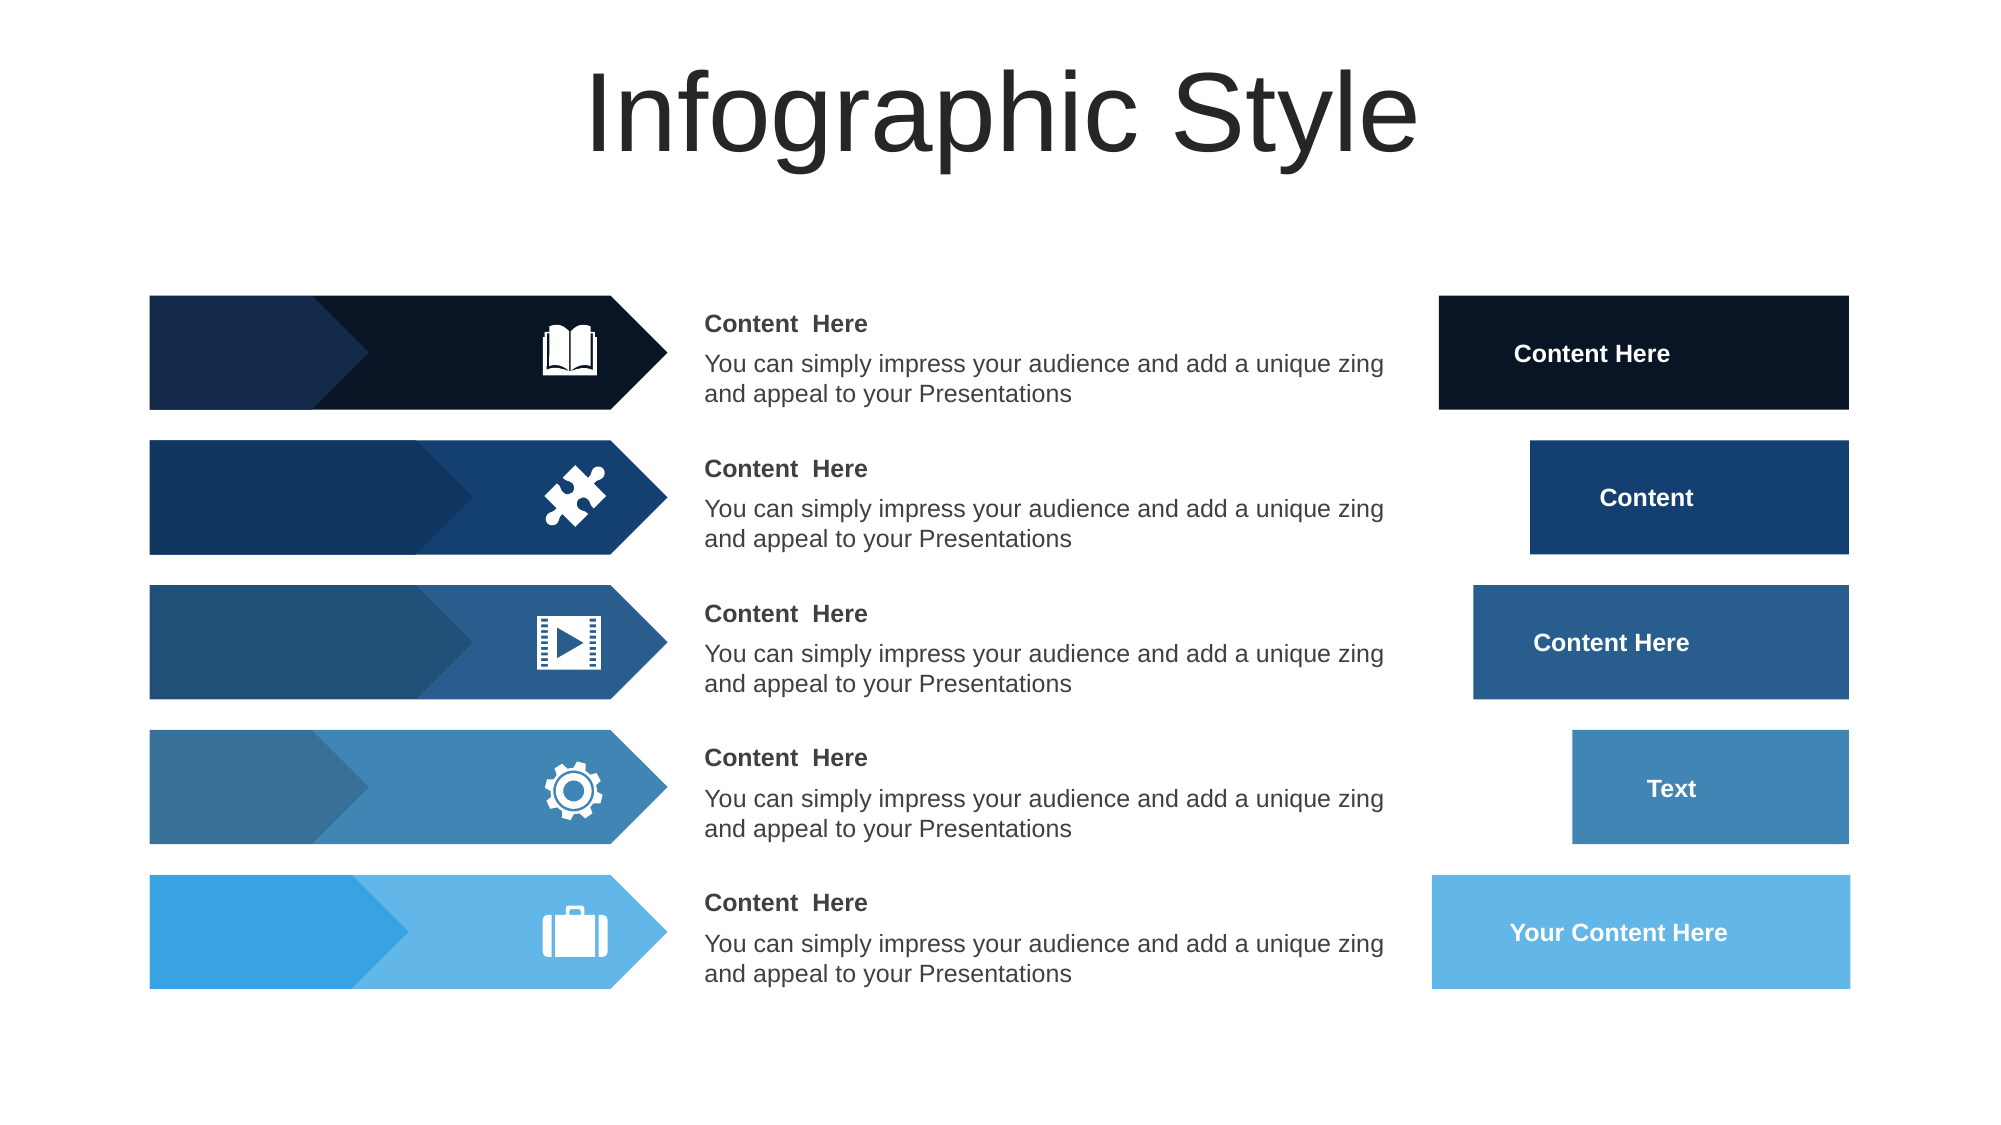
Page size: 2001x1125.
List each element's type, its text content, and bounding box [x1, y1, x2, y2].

text_box [1529, 439, 1850, 556]
text_box [417, 439, 670, 556]
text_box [689, 589, 1432, 706]
text_box [1431, 874, 1851, 990]
text_box [536, 615, 602, 671]
text_box [148, 728, 371, 846]
text_box [313, 728, 670, 846]
list Infographic Style [53, 55, 1952, 175]
text_box [1438, 295, 1850, 411]
text_box Content Here [1499, 330, 1757, 375]
text_box [543, 760, 604, 822]
text_box [148, 873, 411, 990]
text_box [353, 873, 670, 990]
text_box [554, 904, 609, 959]
text_box Text [1632, 764, 1807, 810]
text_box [689, 878, 1432, 996]
text_box [541, 913, 553, 959]
text_box [1571, 729, 1850, 845]
text_box [1472, 584, 1850, 700]
text_box Your Content Here [1494, 909, 1819, 955]
text_box [417, 584, 670, 701]
text_box [148, 294, 371, 411]
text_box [689, 734, 1432, 851]
text_box [541, 323, 598, 377]
text_box [148, 439, 475, 556]
text_box Content Here [1518, 619, 1736, 665]
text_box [689, 299, 1432, 417]
text_box [313, 294, 670, 411]
text_box [148, 584, 475, 701]
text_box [689, 444, 1432, 562]
text_box [542, 463, 608, 529]
text_box Content [1584, 474, 1759, 519]
